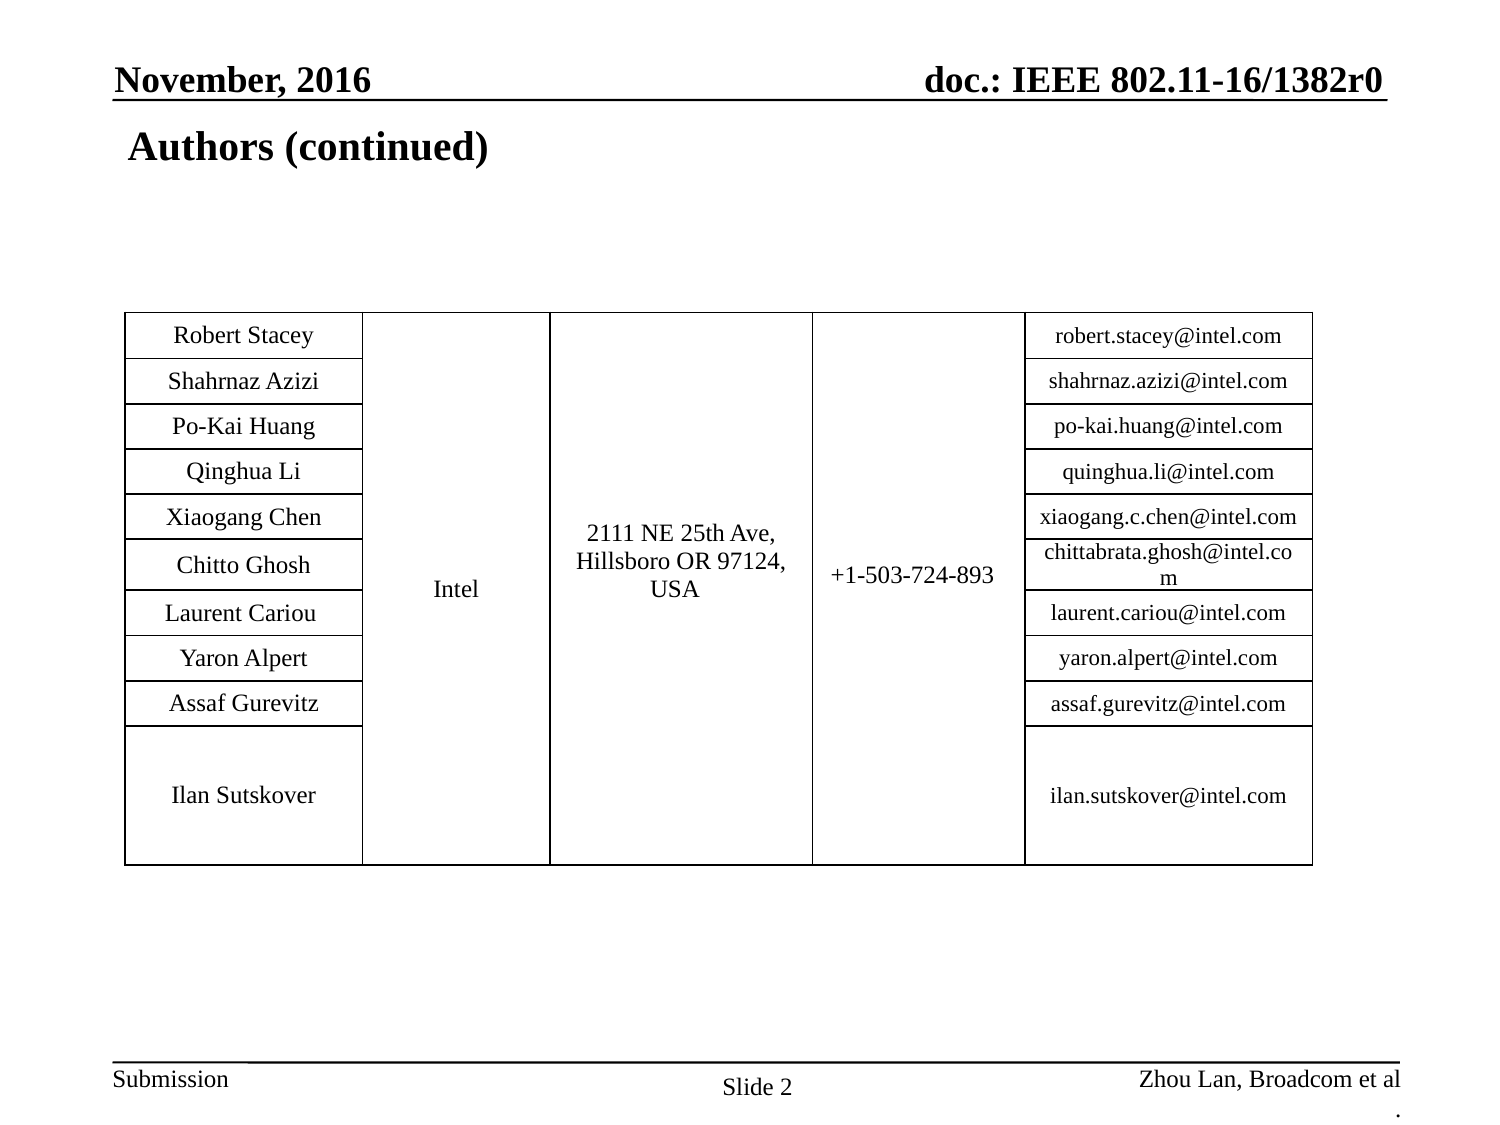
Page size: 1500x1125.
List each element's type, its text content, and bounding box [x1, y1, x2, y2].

table_cell shahrnaz.azizi@intel.com [1026, 359, 1312, 403]
table_header Intel [363, 313, 549, 864]
table_header robert.stacey@intel.com [1026, 313, 1312, 358]
table_cell po-kai.huang@intel.com [1026, 405, 1312, 448]
slide_number Slide 2 [713, 1069, 802, 1101]
table_cell Xiaogang Chen [126, 495, 362, 538]
table_cell Qinghua Li [126, 450, 362, 493]
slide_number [114, 54, 375, 101]
table_cell Yaron Alpert [126, 636, 362, 680]
table_cell yaron.alpert@intel.com [1026, 636, 1312, 680]
table_cell laurent.cariou@intel.com [1026, 591, 1312, 635]
table_cell assaf.gurevitz@intel.com [1026, 682, 1312, 725]
table_cell ilan.sutskover@intel.com [1026, 727, 1312, 864]
table_header +1-503-724-893 [813, 313, 1024, 864]
table_cell Laurent Cariou [126, 591, 362, 635]
footer Zhou Lan, Broadcom et al . [1134, 1061, 1402, 1124]
table_header 2111 NE 25th Ave, Hillsboro OR 97124, USA [551, 313, 812, 864]
table_cell Chitto Ghosh [126, 540, 362, 589]
table_cell Ilan Sutskover [126, 727, 362, 864]
table_cell quinghua.li@intel.com [1026, 450, 1312, 493]
table_cell Po-Kai Huang [126, 405, 362, 448]
table_cell Assaf Gurevitz [126, 682, 362, 725]
table_cell Shahrnaz Azizi [126, 359, 362, 403]
table_cell chittabrata.ghosh@intel.com [1026, 540, 1312, 589]
table_cell xiaogang.c.chen@intel.com [1026, 495, 1312, 538]
title Authors (continued) [112, 124, 1388, 163]
table_header Robert Stacey [126, 313, 362, 358]
